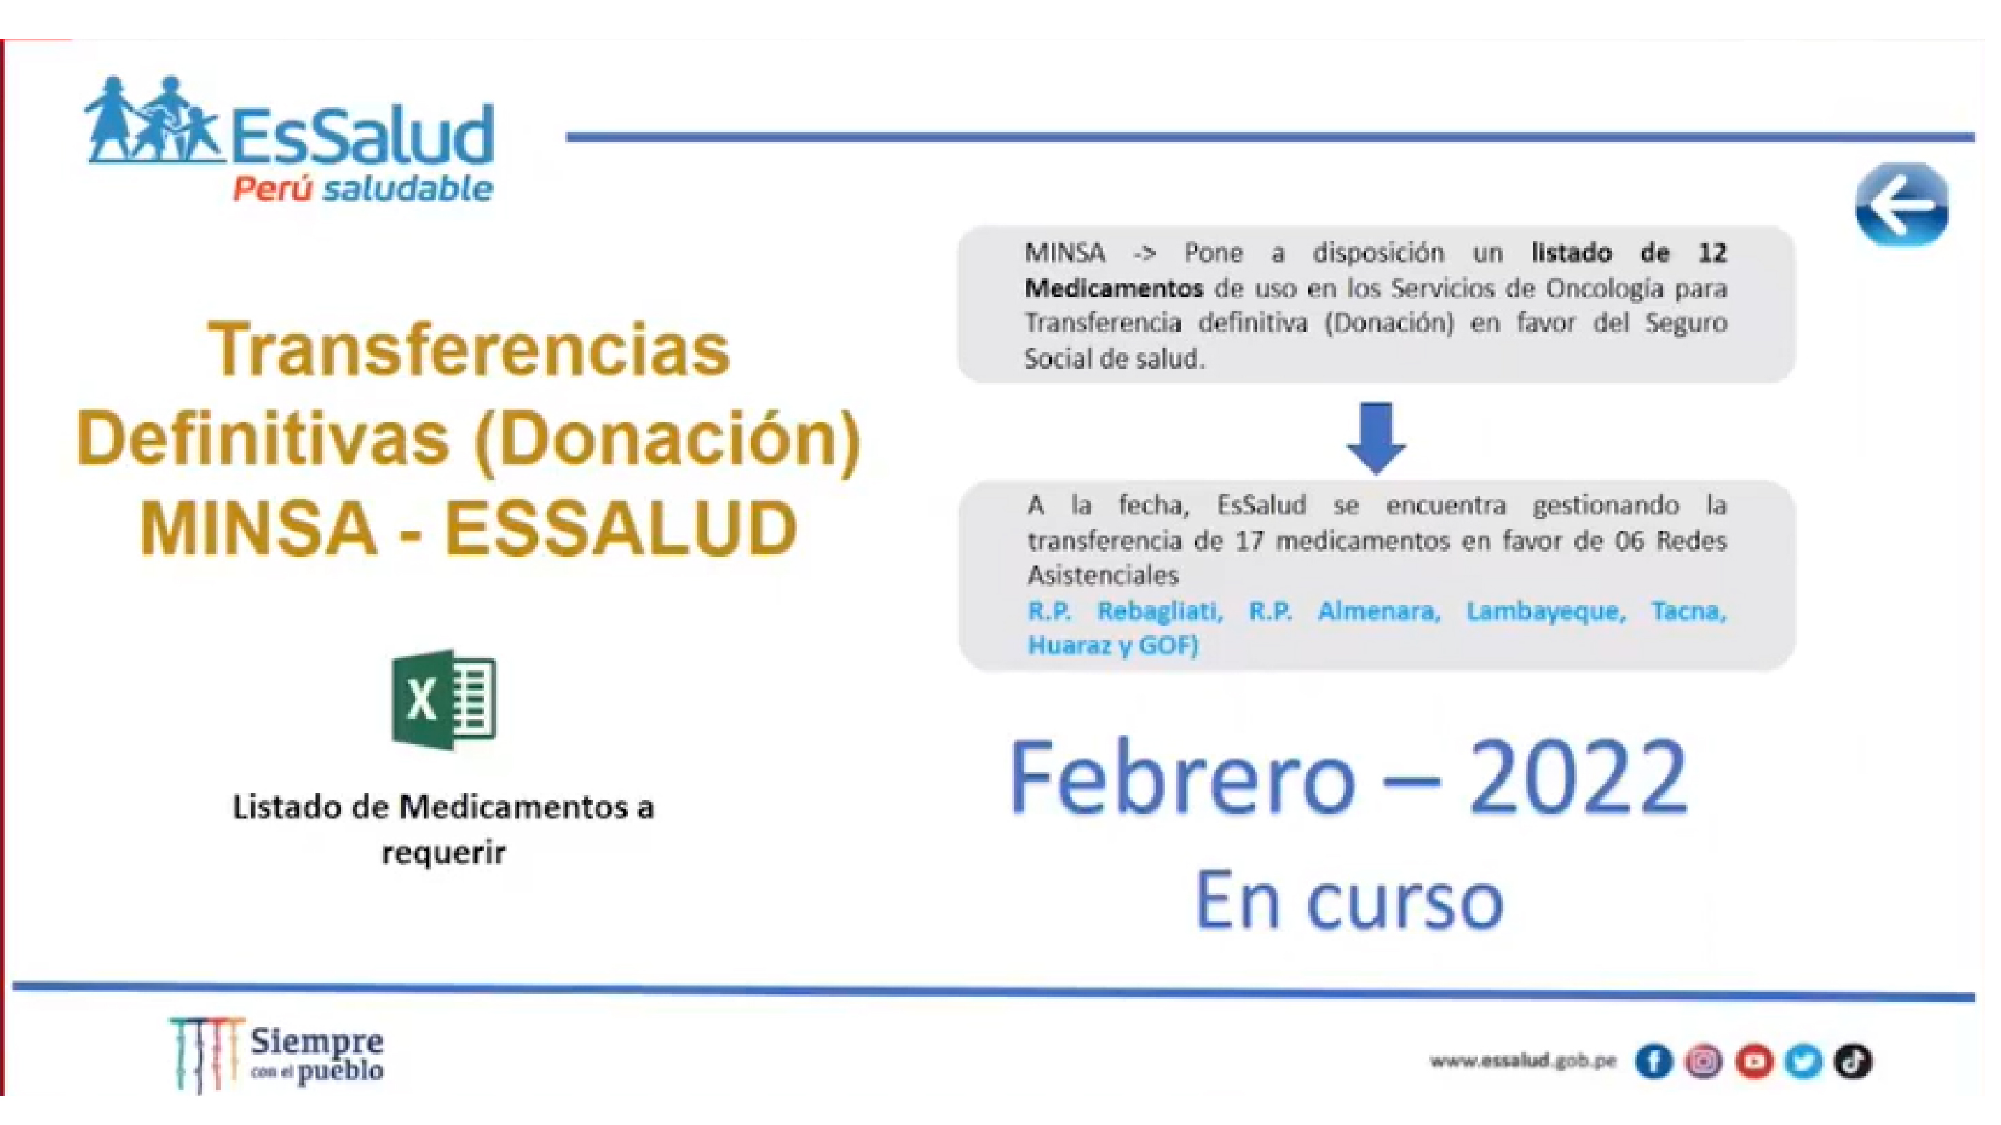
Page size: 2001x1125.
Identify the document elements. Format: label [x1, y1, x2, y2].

list [0, 0, 1985, 1125]
